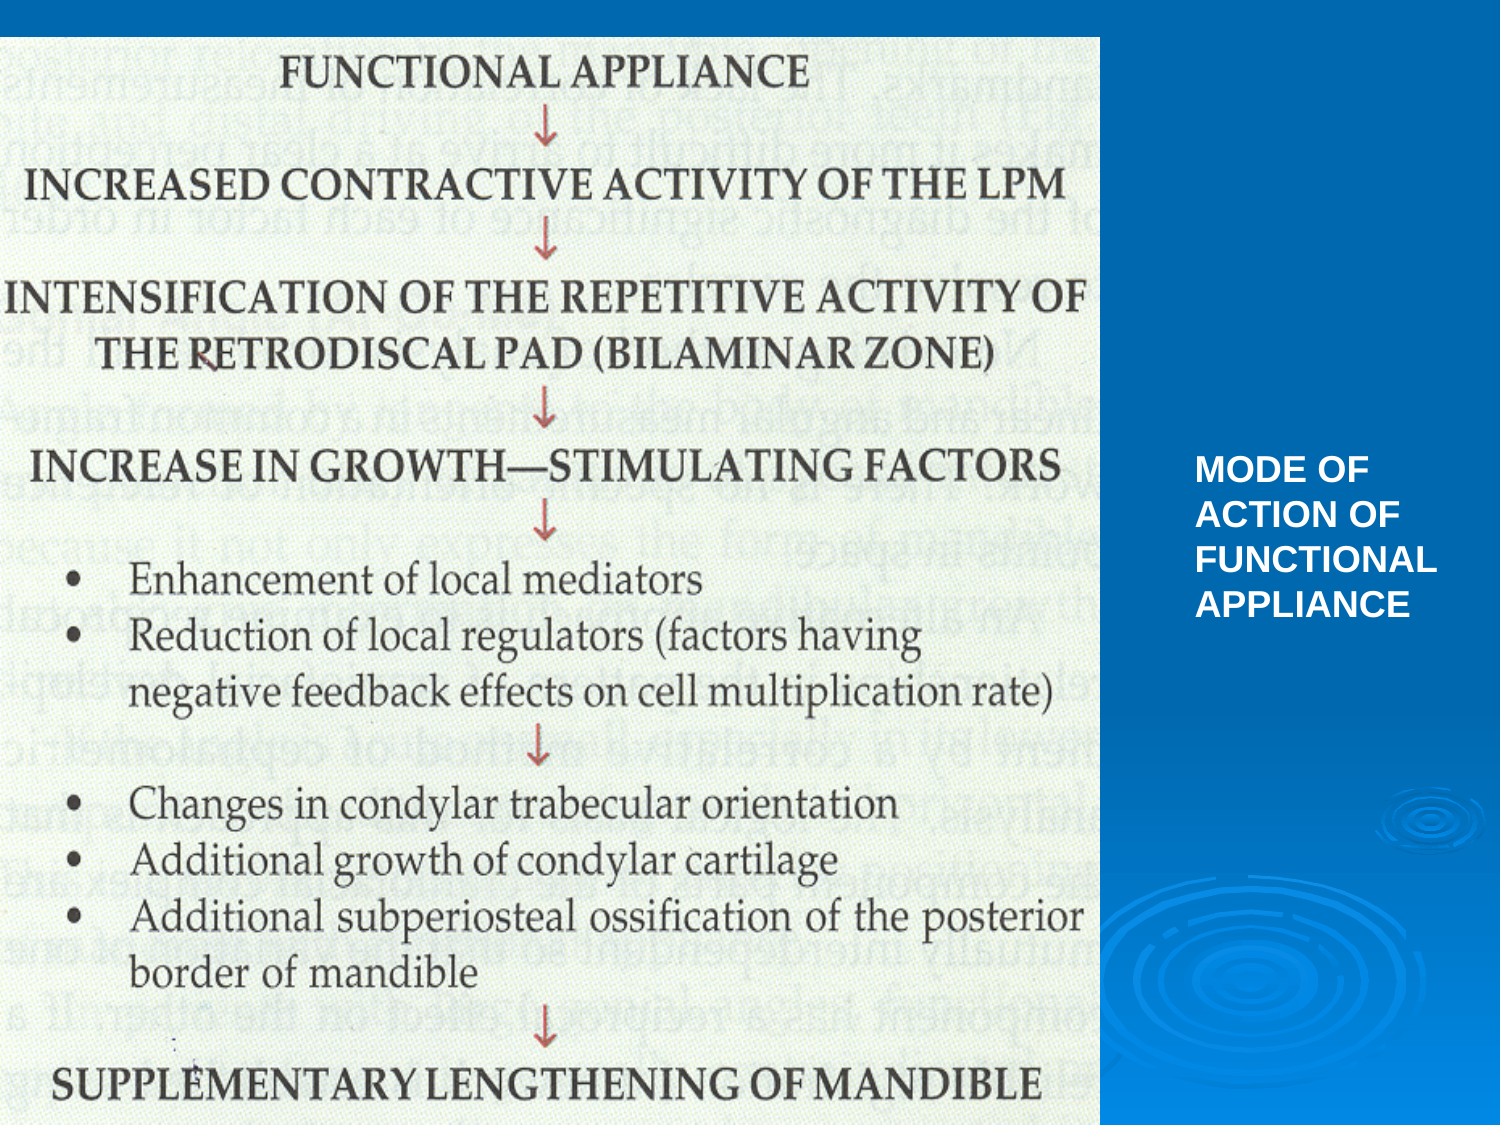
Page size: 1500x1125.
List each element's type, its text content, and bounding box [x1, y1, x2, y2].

text_box MODE OF ACTION OF FUNCTIONAL APPLIANCE [1179, 437, 1454, 633]
picture [0, 37, 1101, 1125]
